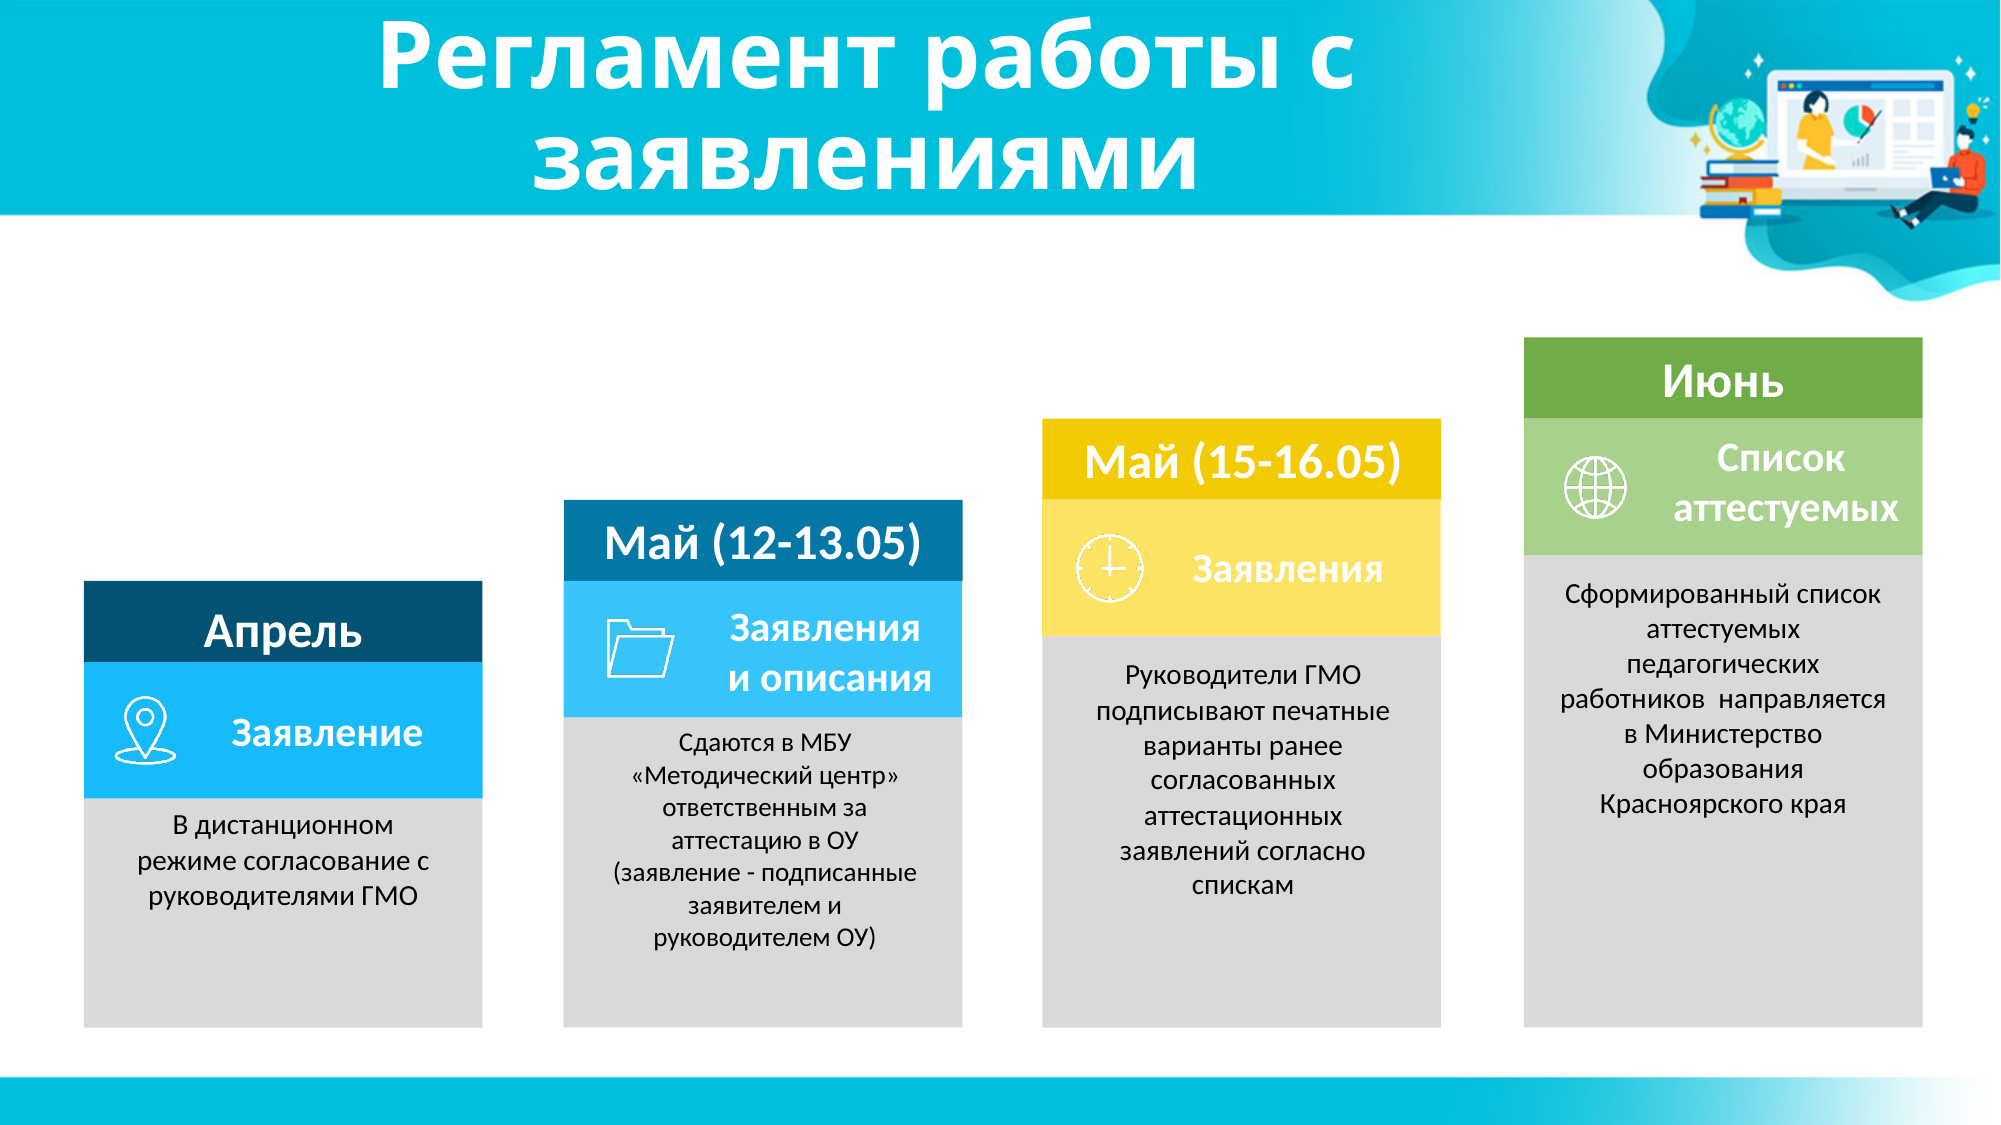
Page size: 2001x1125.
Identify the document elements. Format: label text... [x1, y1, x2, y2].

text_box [1042, 418, 1441, 1028]
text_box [563, 499, 963, 1028]
text_box Июнь [1647, 340, 1800, 415]
picture [0, 0, 2001, 1125]
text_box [83, 580, 483, 1028]
text_box Сформированный список аттестуемых педагогических работников направляется в Министерство образования Красноярского края [1544, 567, 1902, 827]
text_box [1523, 554, 1924, 1028]
text_box Список аттестуемых [1658, 422, 1915, 537]
title Регламент работы с заявлениями [18, 0, 1715, 218]
text_box [1523, 418, 1924, 554]
text_box [1523, 336, 1924, 418]
